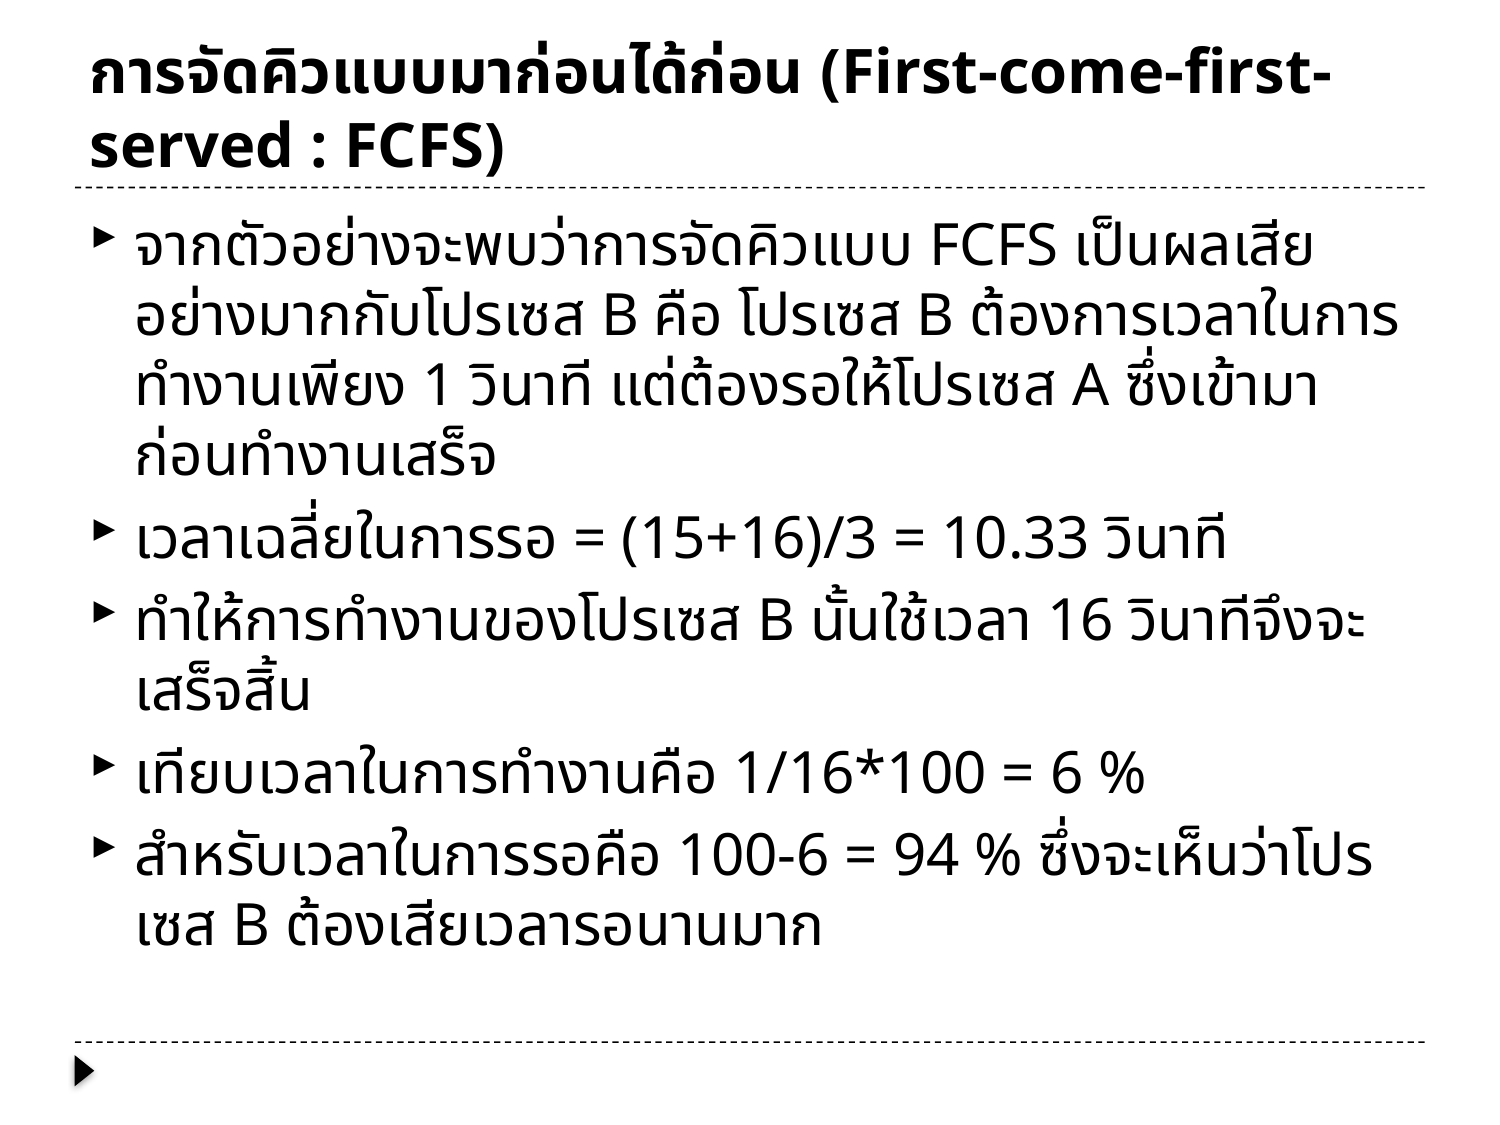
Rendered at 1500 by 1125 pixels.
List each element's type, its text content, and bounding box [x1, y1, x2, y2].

list จากตัวอย่างจะพบว่าการจัดคิวแบบ FCFS เป็นผลเสียอย่างมากกับโปรเซส B คือ โปรเซส B ต้องการเวลาในการทำงานเพียง 1 วินาที แต่ต้องรอให้โปรเซส A ซึ่งเข้ามาก่อนทำงานเสร็จ เวลาเฉลี่ยในการรอ = (15+16)/3 = 10.33 วินาที ทำให้การทำงานของโปรเซส B นั้นใช้เวลา 16 วินาทีจึงจะเสร็จสิ้น เทียบเวลาในการทำงานคือ 1/16*100 = 6 % สำหรับเวลาในการรอคือ 100-6 = 94 % ซึ่งจะเห็นว่าโปรเซส B ต้องเสียเวลารอนานมาก [75, 200, 1425, 1010]
title การจัดคิวแบบมาก่อนได้ก่อน (First-come-first-served : FCFS) [75, 24, 1425, 188]
